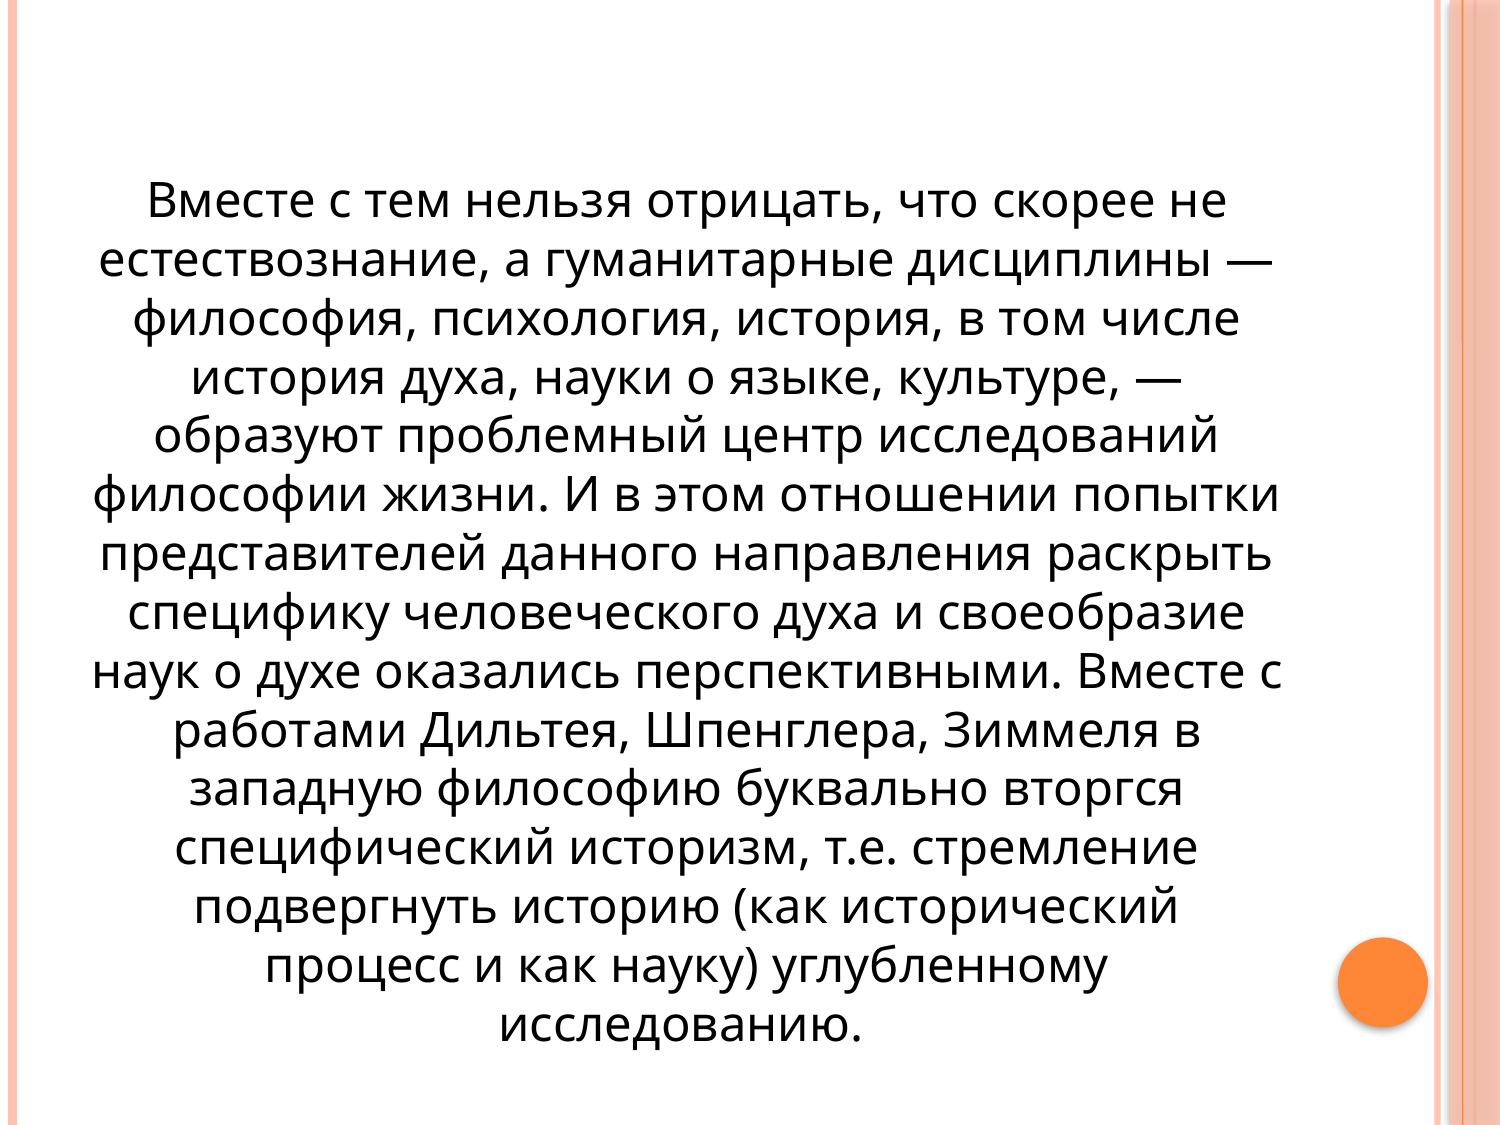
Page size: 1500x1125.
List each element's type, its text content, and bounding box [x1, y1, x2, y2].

list Вместе с тем нельзя отрицать, что скорее не естествознание, а гуманитарные дисциплины — философия, психология, история, в том числе история духа, науки о языке, культуре, — образуют проблемный центр исследований философии жизни. И в этом отношении попытки представителей данного направления раскрыть специфику человеческого духа и своеобразие наук о духе оказались перспективными. Вместе с работами Дильтея, Шпенглера, Зиммеля в западную философию буквально вторгся специфический историзм, т.е. стремление подвергнуть историю (как исторический процесс и как науку) углубленному исследованию. [75, 19, 1300, 1062]
